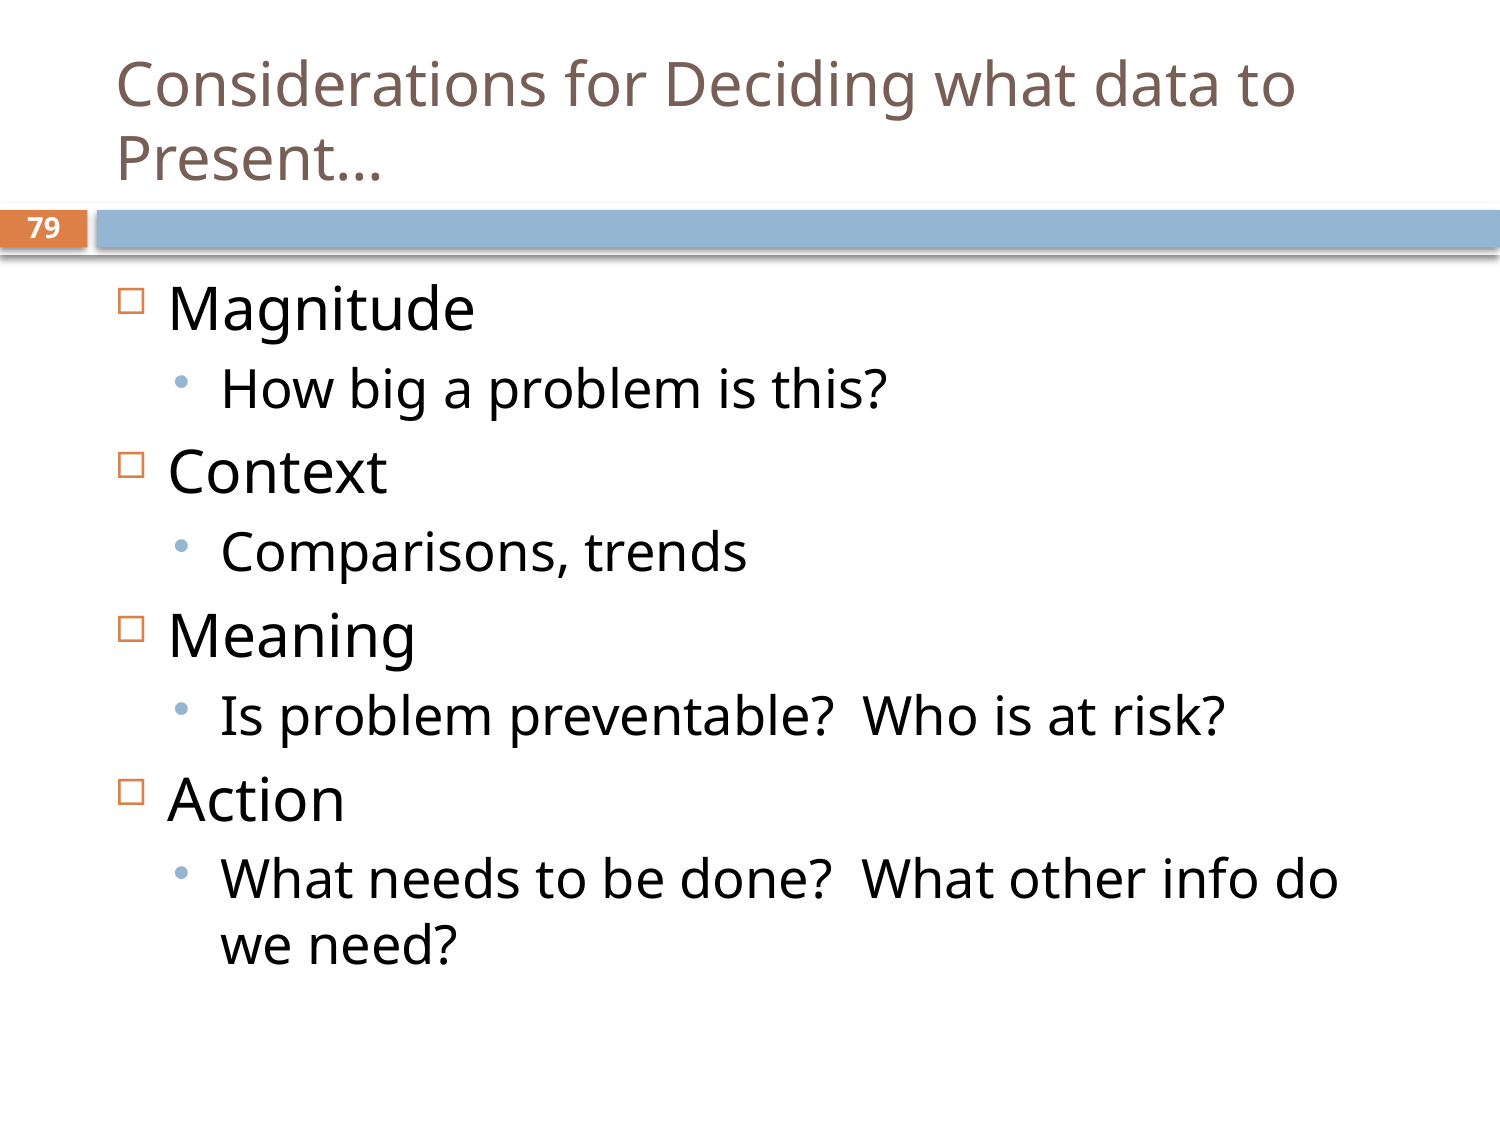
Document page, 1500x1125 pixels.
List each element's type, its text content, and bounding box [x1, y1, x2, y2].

list Magnitude How big a problem is this? Context Comparisons, trends Meaning Is problem preventable? Who is at risk? Action What needs to be done? What other info do we need? [100, 262, 1438, 1000]
title Considerations for Deciding what data to Present… [100, 37, 1438, 200]
slide_number 79 [0, 208, 88, 249]
